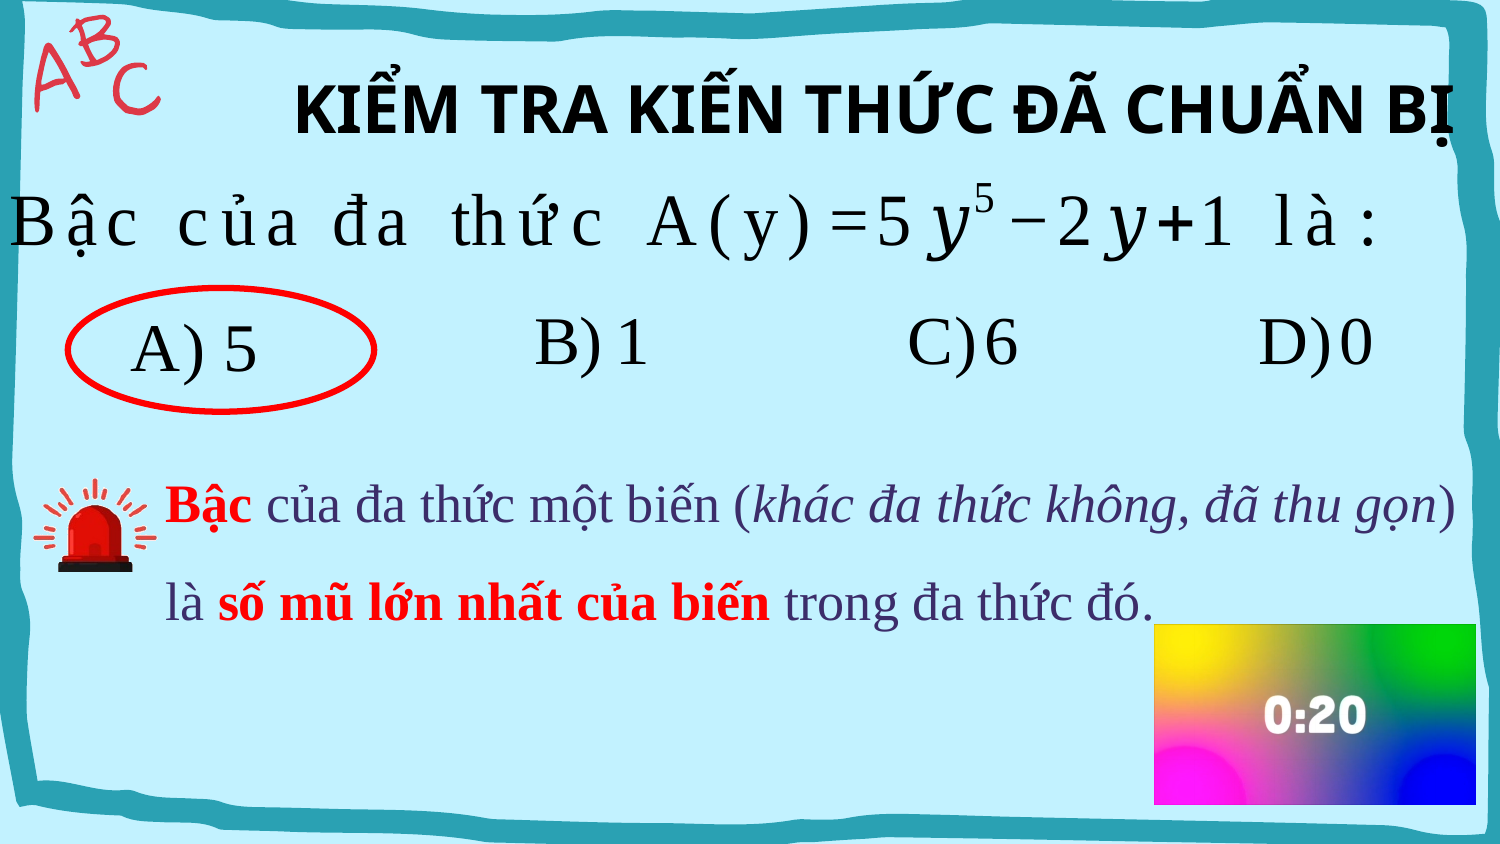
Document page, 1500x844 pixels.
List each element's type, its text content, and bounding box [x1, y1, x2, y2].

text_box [33, 13, 162, 117]
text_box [1248, 301, 1383, 397]
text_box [524, 301, 653, 397]
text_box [120, 308, 265, 404]
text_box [899, 301, 1027, 397]
text_box KIỂM TRA KIẾN THỨC ĐÃ CHUẨN BỊ [277, 14, 1500, 201]
text_box [65, 285, 377, 414]
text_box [1153, 623, 1478, 807]
picture [19, 462, 171, 587]
text_box Bậc của đa thức một biến (khác đa thức không, đã thu gọn) là số mũ lớn nhất của biến trong đa thức đó. [150, 428, 1477, 639]
